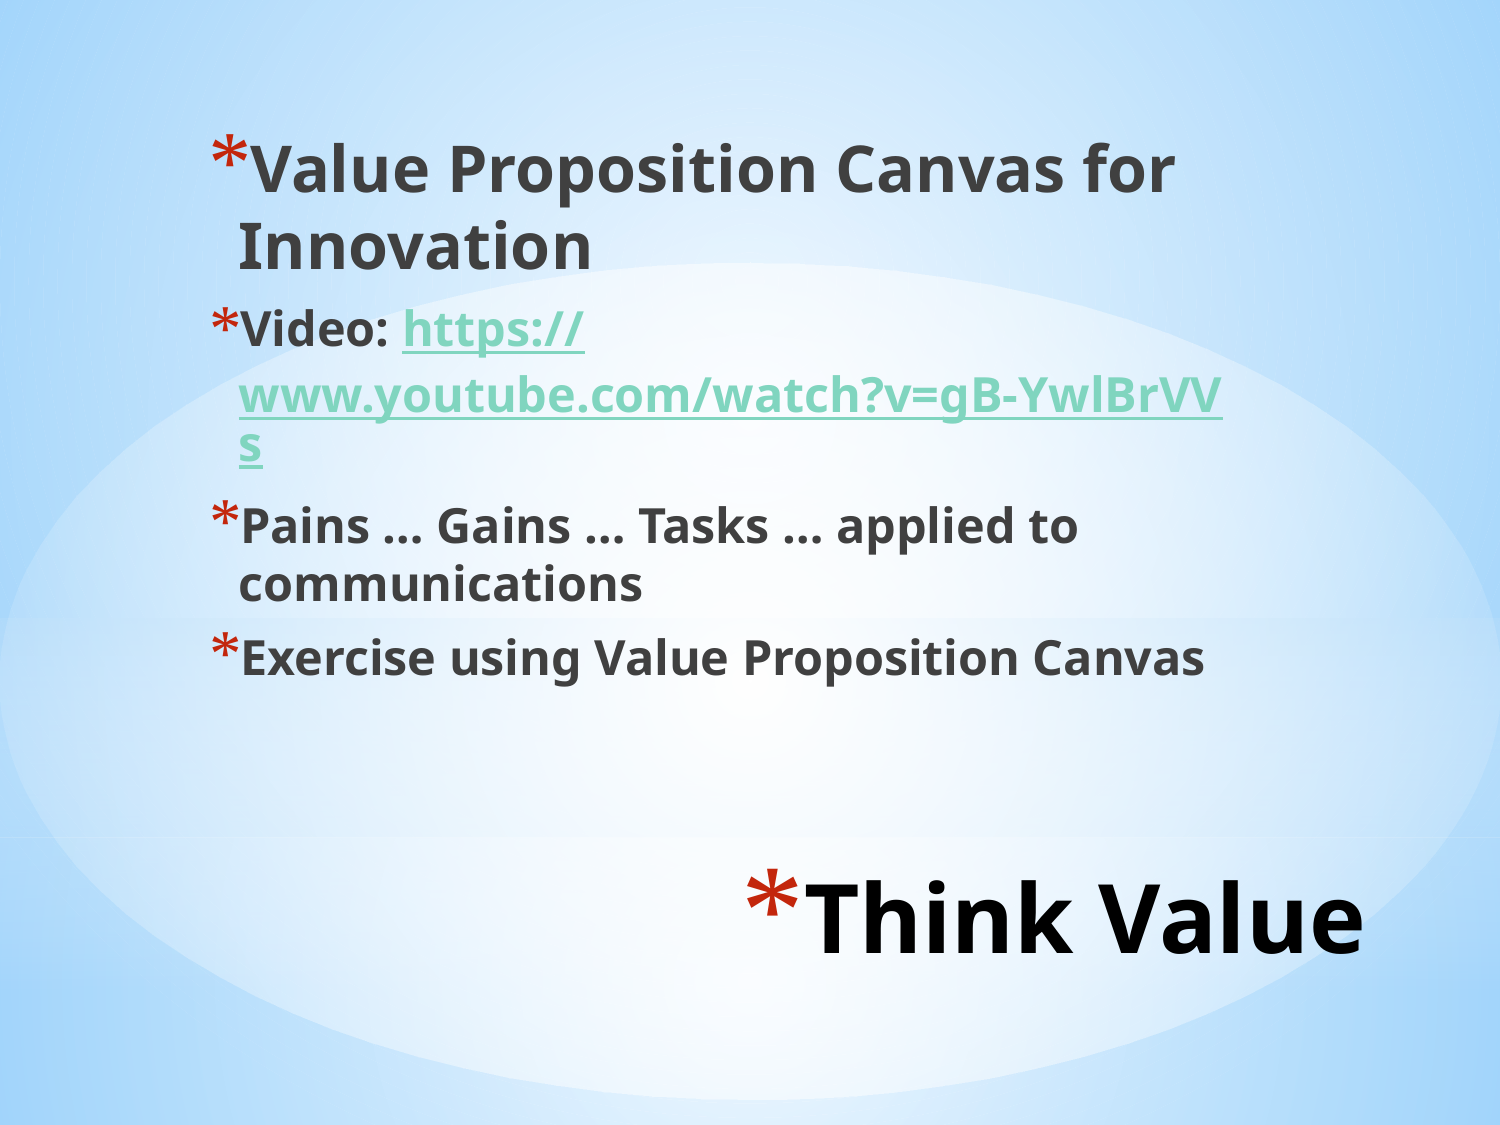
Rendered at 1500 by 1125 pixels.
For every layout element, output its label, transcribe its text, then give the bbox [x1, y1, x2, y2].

list Value Proposition Canvas for Innovation Video: https://www.youtube.com/watch?v=gB-YwlBrVVs Pains … Gains … Tasks … applied to communications Exercise using Value Proposition Canvas [187, 120, 1238, 690]
title Think Value [312, 849, 1381, 1038]
